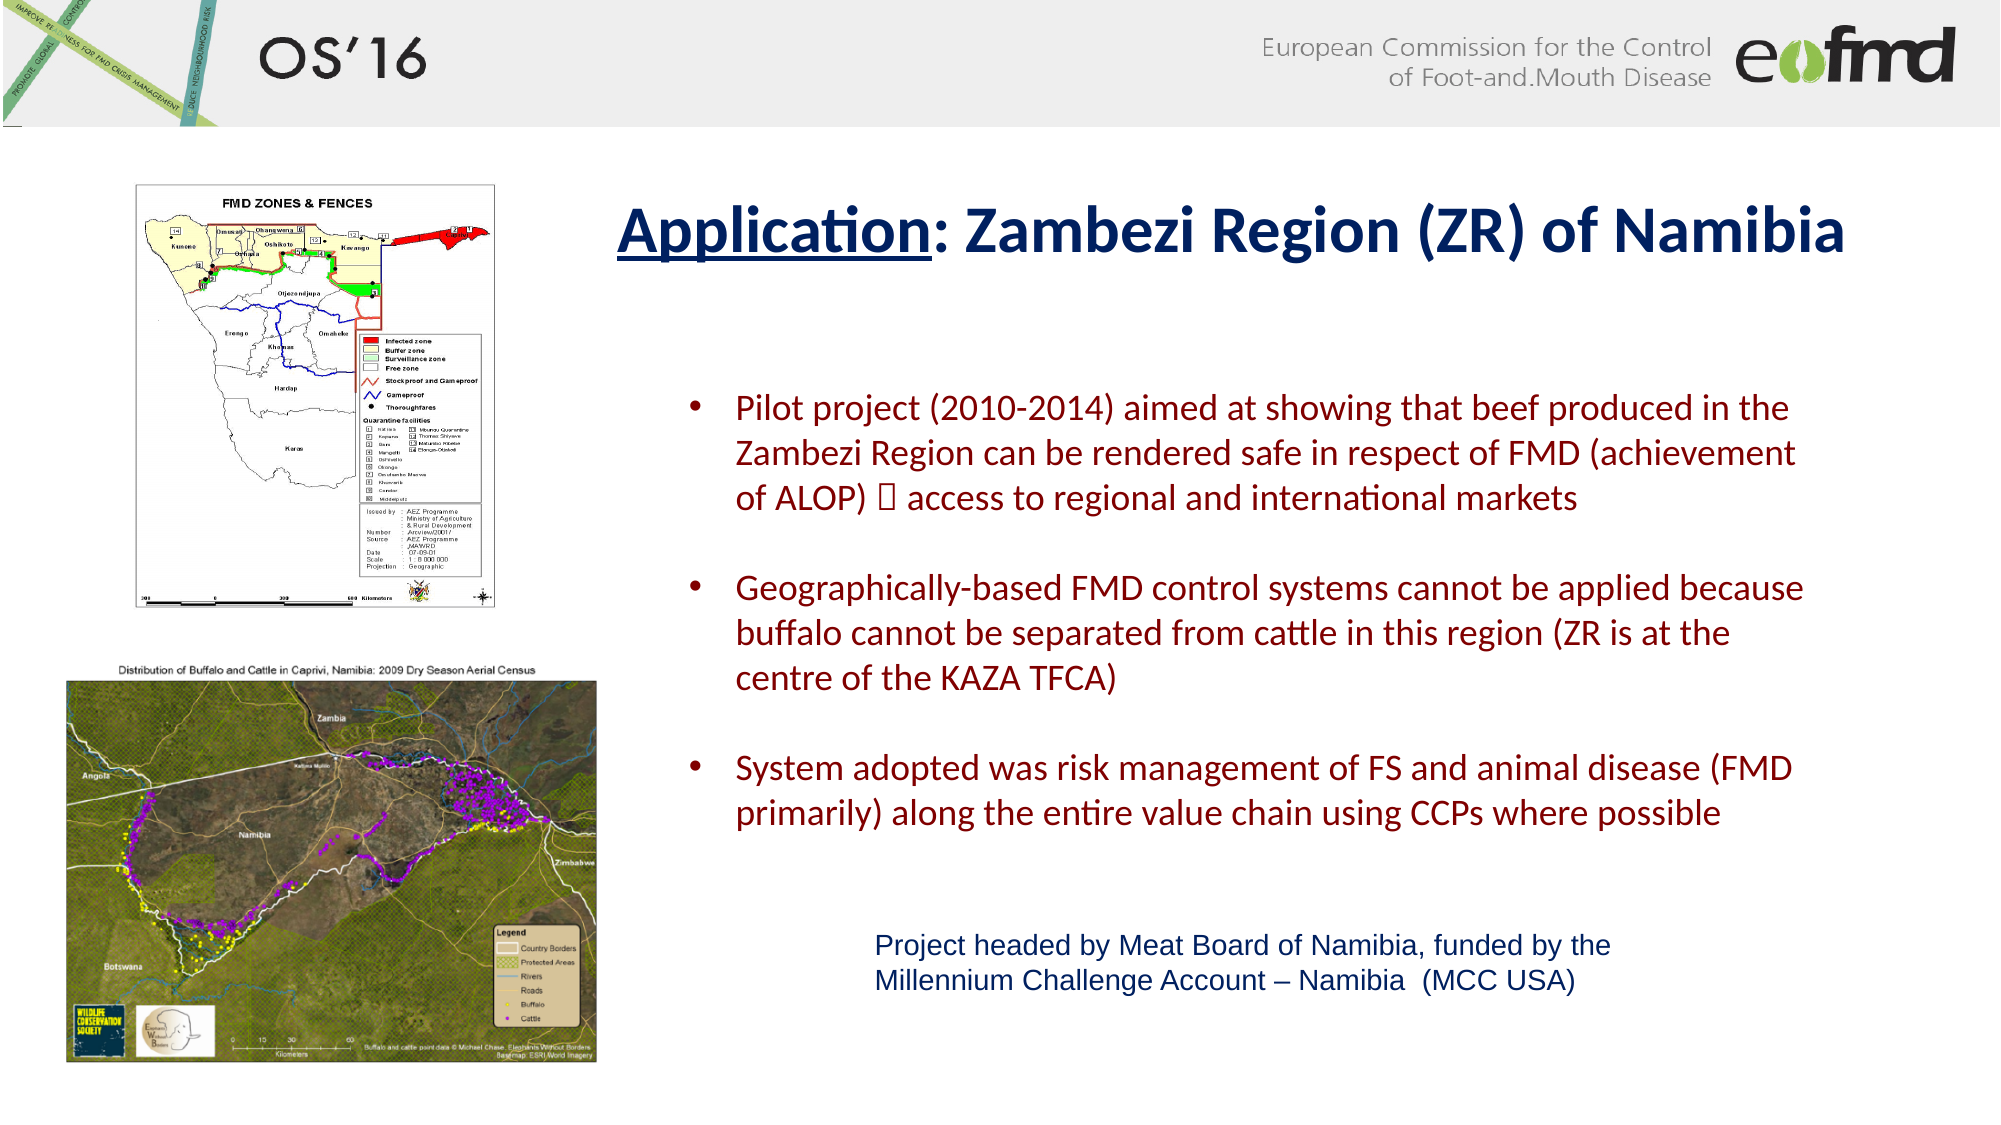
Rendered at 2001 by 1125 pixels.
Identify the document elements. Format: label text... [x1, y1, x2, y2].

picture [132, 182, 497, 611]
text_box Application: Zambezi Region (ZR) of Namibia [602, 158, 1959, 313]
text_box Project headed by Meat Board of Namibia, funded by the Millennium Challenge Account – Namibia (MCC USA) [859, 919, 1635, 1004]
picture [3, 0, 2000, 127]
picture [56, 648, 603, 1071]
text_box Pilot project (2010-2014) aimed at showing that beef produced in the Zambezi Region can be rendered safe in respect of FMD (achievement of ALOP)  access to regional and international markets Geographically-based FMD control systems cannot be applied because buffalo cannot be separated from cattle in this region (ZR is at the centre of the KAZA TFCA) System adopted was risk management of FS and animal disease (FMD primarily) along the entire value chain using CCPs where possible [673, 375, 1843, 841]
